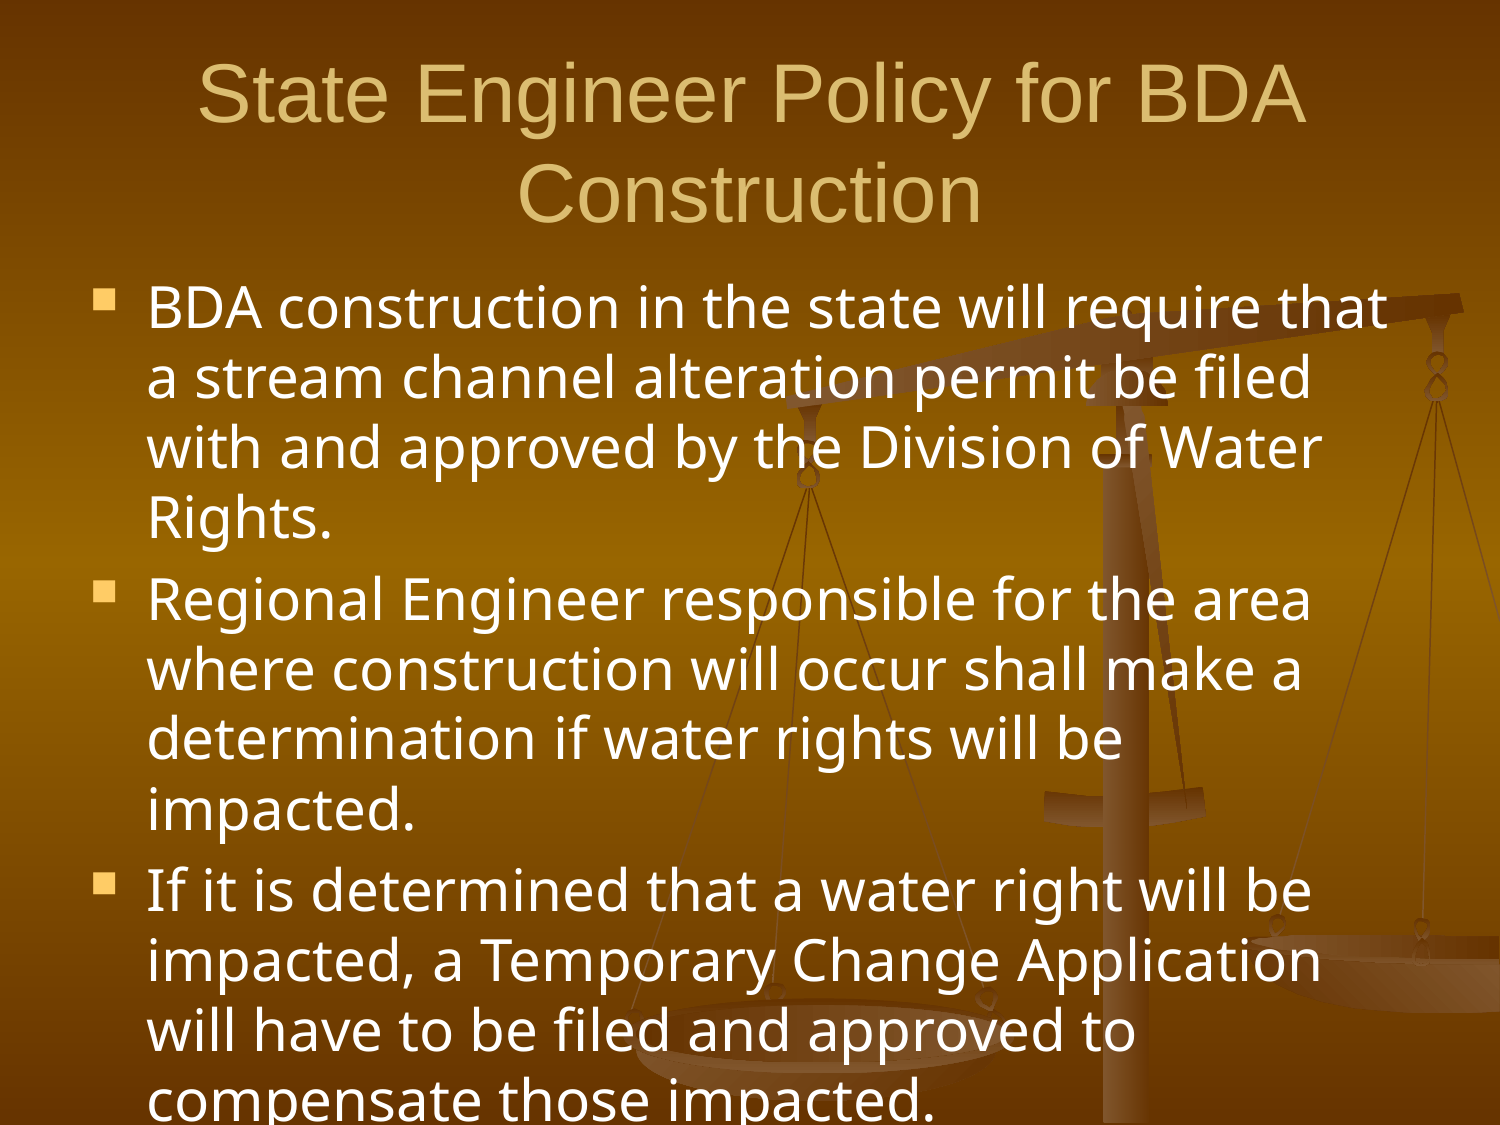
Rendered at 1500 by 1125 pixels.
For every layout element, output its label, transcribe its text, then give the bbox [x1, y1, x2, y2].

title State Engineer Policy for BDA Construction [75, 45, 1425, 234]
list BDA construction in the state will require that a stream channel alteration permit be filed with and approved by the Division of Water Rights. Regional Engineer responsible for the area where construction will occur shall make a determination if water rights will be impacted. If it is determined that a water right will be impacted, a Temporary Change Application will have to be filed and approved to compensate those impacted. [75, 262, 1425, 1006]
